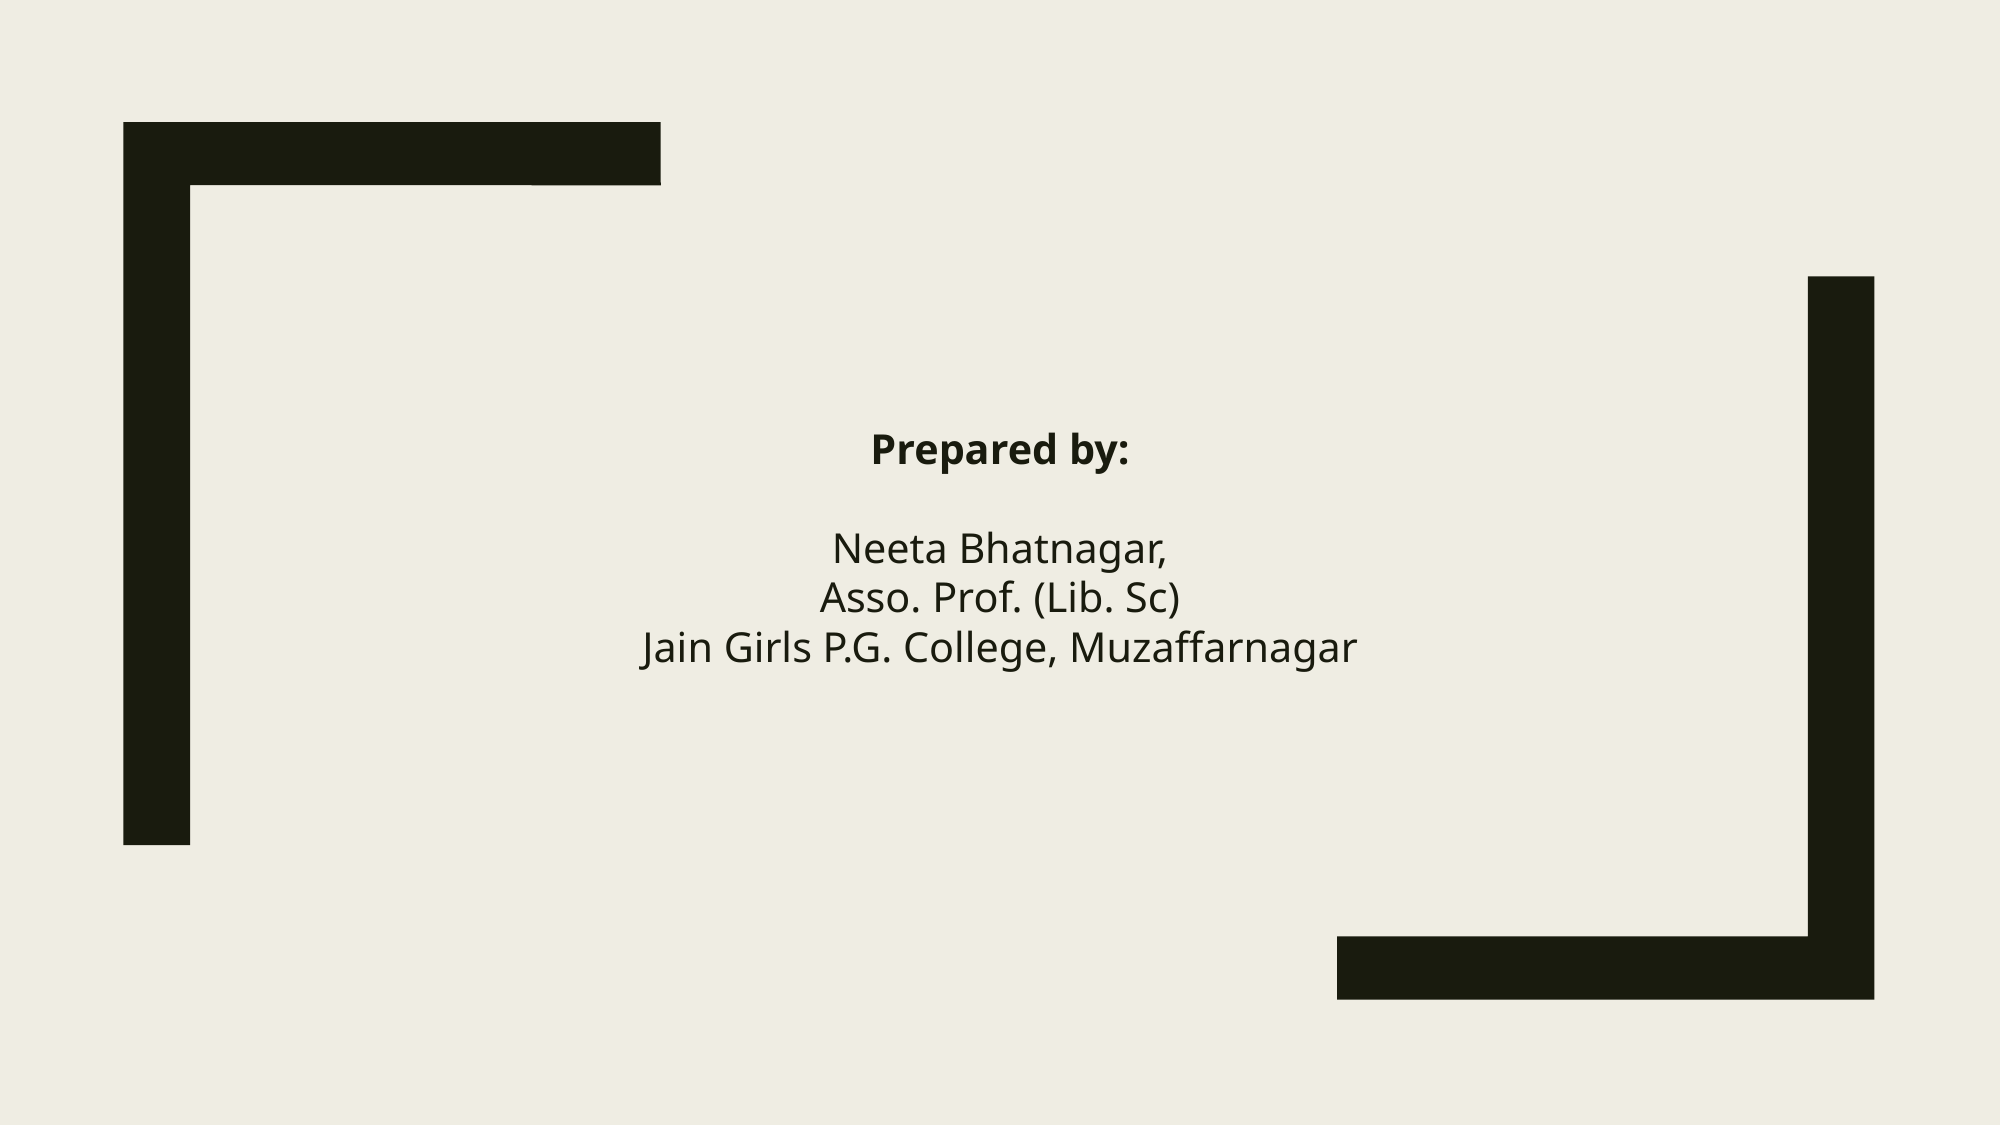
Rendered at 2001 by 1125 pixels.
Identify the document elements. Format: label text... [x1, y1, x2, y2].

subtitle Prepared by: Neeta Bhatnagar, Asso. Prof. (Lib. Sc) Jain Girls P.G. College, Muzaffarnagar [439, 415, 1561, 679]
